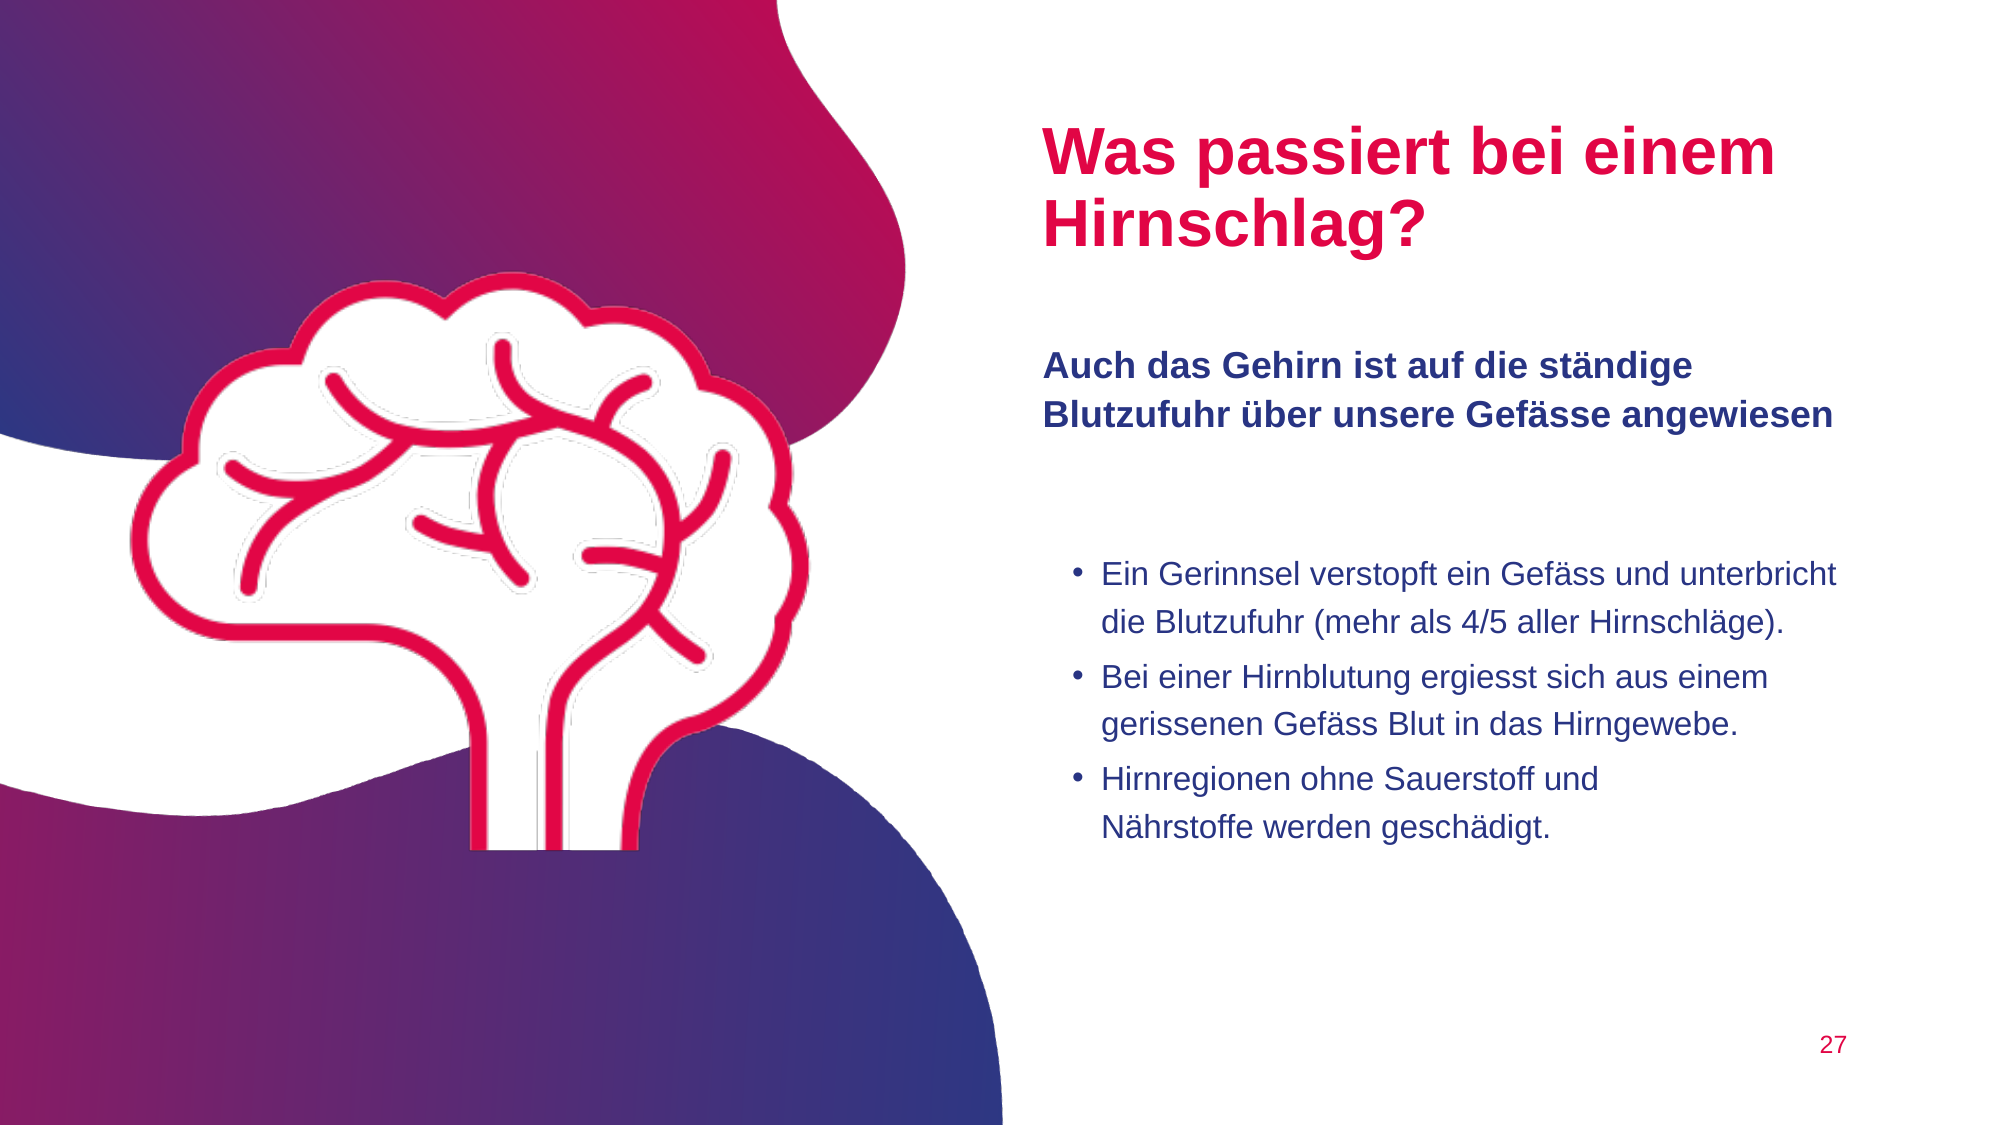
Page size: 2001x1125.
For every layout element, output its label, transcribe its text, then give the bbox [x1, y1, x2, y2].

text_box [63, 155, 877, 970]
list Auch das Gehirn ist auf die ständige Blutzufuhr über unsere Gefässe angewiesen [1209, 328, 1863, 490]
picture [0, 0, 1237, 1125]
title Was passiert bei einem Hirnschlag? [1209, 89, 1863, 289]
text_box Ein Gerinnsel verstopft ein Gefäss und unterbricht die Blutzufuhr (mehr als 4/5 aller Hirnschläge). Bei einer Hirnblutung ergiesst sich aus einem gerissenen Gefäss Blut in das Hirngewebe. Hirnregionen ohne Sauerstoff und Nährstoffe werden geschädigt. [1032, 490, 1863, 1125]
